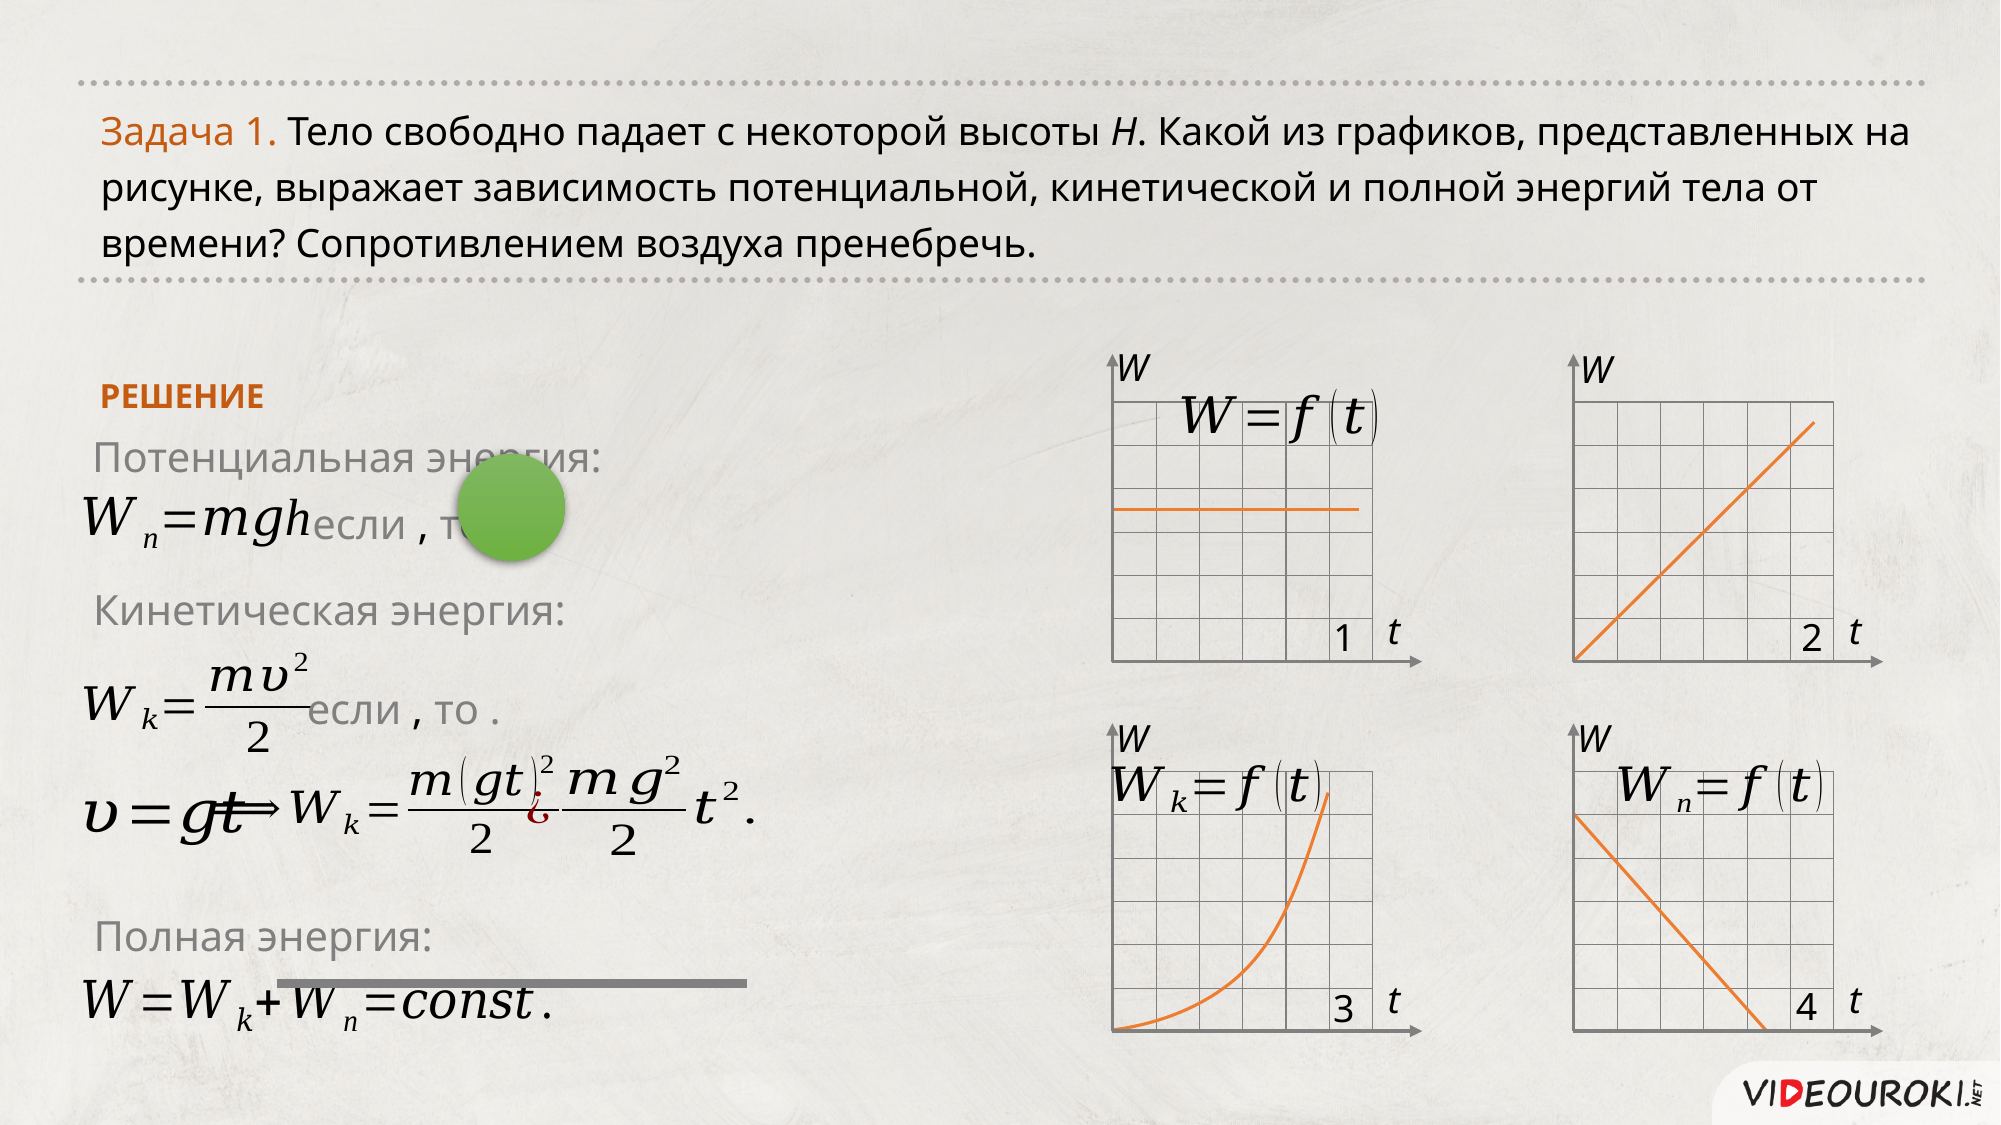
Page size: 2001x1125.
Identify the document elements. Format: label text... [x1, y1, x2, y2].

text_box 1 [1318, 662, 1370, 667]
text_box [1561, 707, 1884, 1032]
text_box [458, 453, 566, 561]
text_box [1100, 707, 1423, 1032]
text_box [1564, 338, 1884, 662]
text_box РЕШЕНИЕ [79, 350, 295, 423]
text_box Полная энергия: [78, 902, 448, 967]
text_box 4 [1781, 1032, 1833, 1036]
picture [0, 0, 2001, 1125]
text_box 2 [1786, 662, 1838, 667]
text_box Потенциальная энергия: [77, 423, 617, 489]
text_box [1100, 336, 1423, 662]
text_box Кинетическая энергия: [78, 576, 581, 642]
text_box Задача 1. Тело сво­бод­но па­да­ет с некоторой вы­со­ты Н. Какой из гра­фи­ков, пред­став­лен­ных на ри­сун­ке, вы­ра­жа­ет за­ви­си­мость по­тен­ци­аль­ной, кинетической и полной энер­гий тела от време­ни? Сопротивлением воздуха пренебречь. [80, 88, 1945, 275]
text_box 3 [1318, 1032, 1370, 1038]
